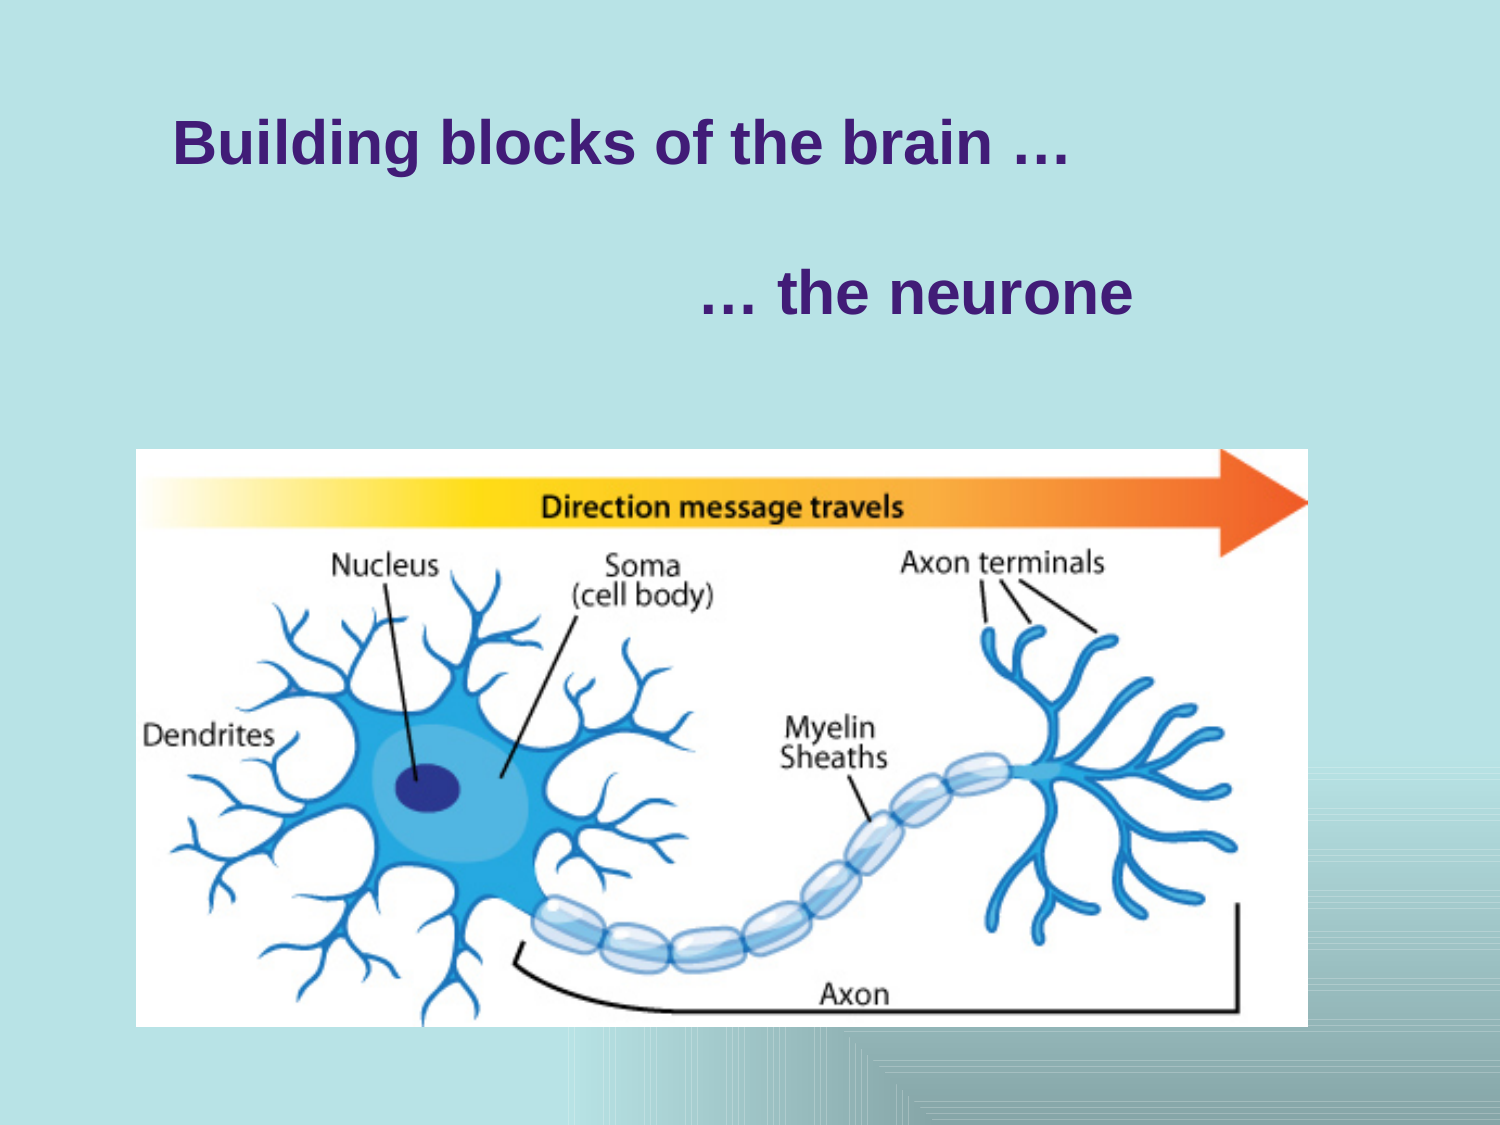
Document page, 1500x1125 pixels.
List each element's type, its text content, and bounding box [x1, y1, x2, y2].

picture [135, 448, 1309, 1027]
text_box Building blocks of the brain … … the neurone [157, 94, 1150, 362]
